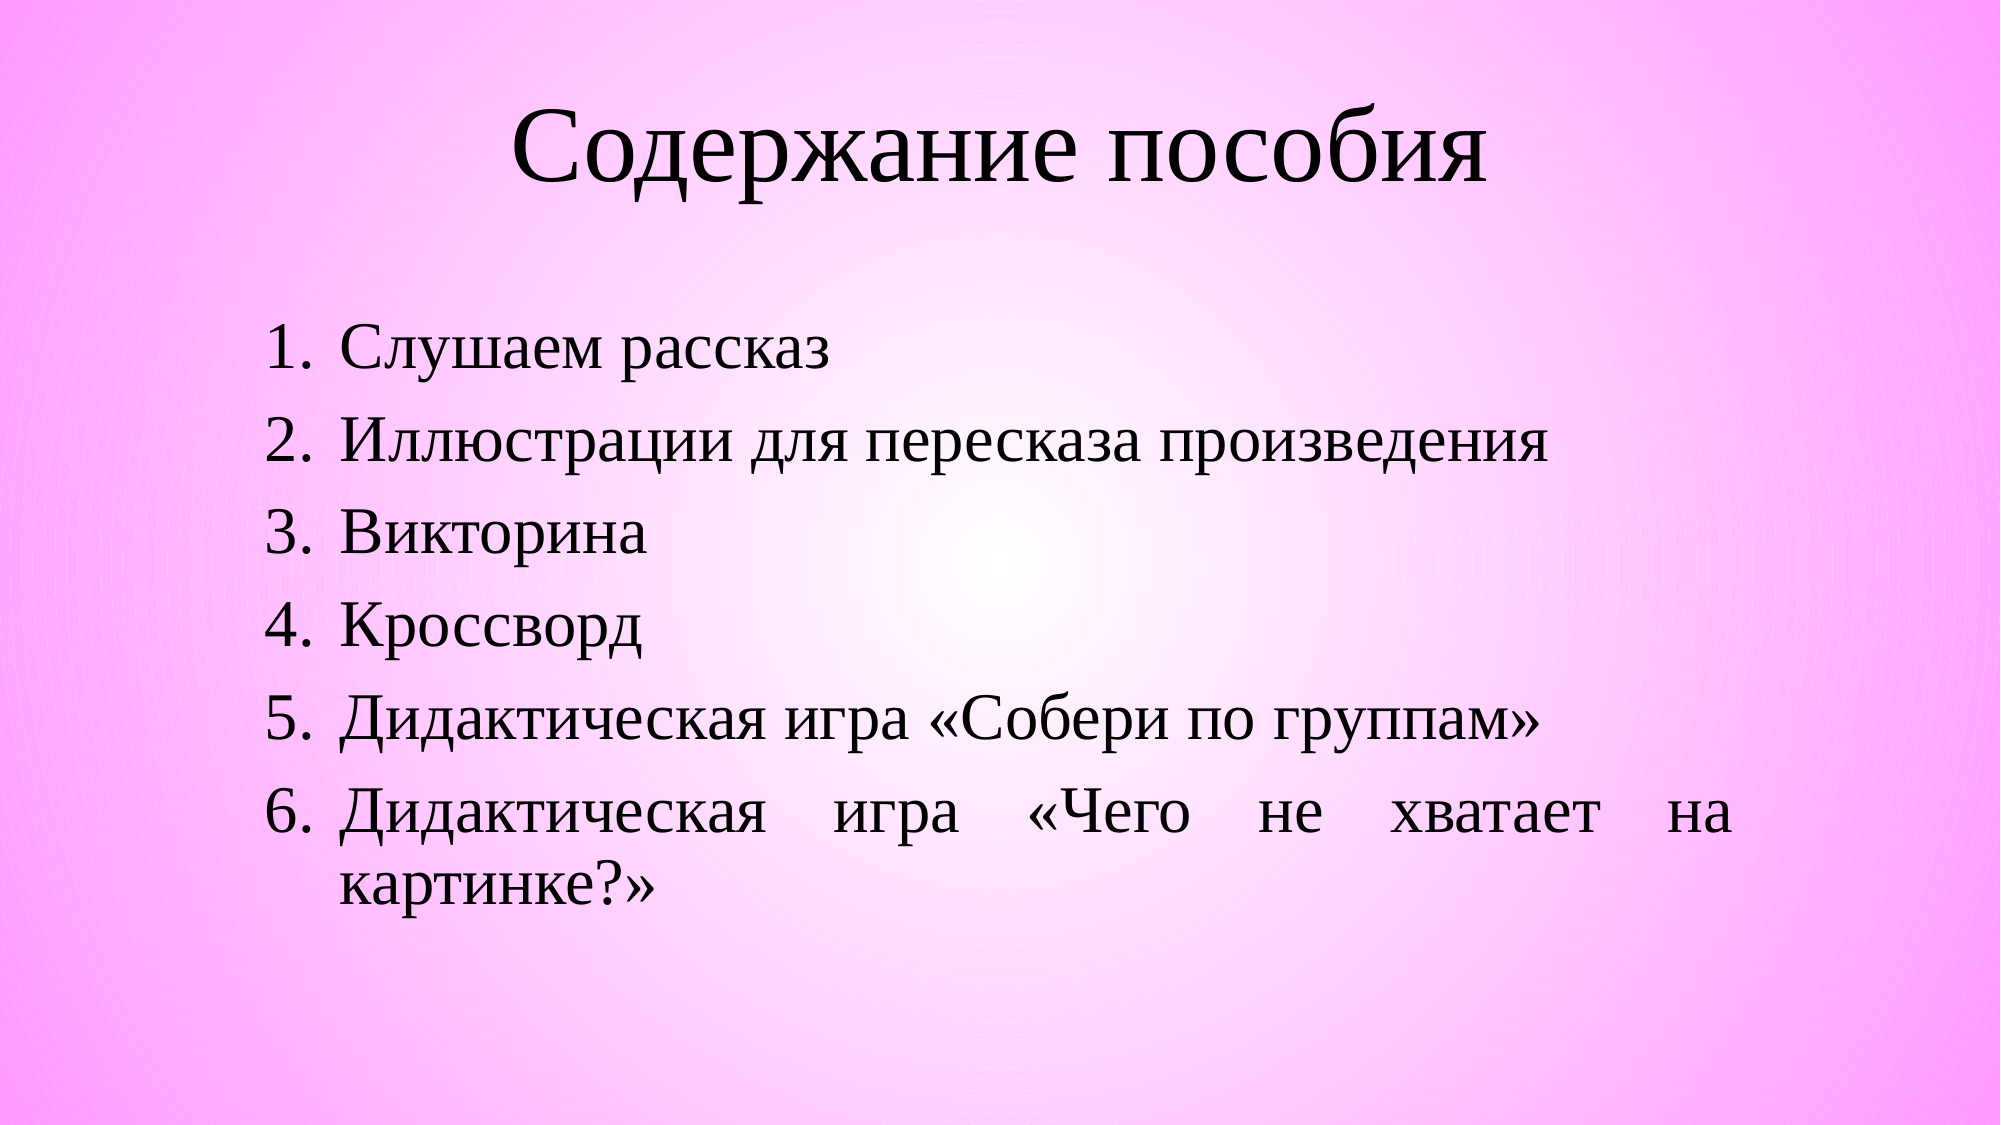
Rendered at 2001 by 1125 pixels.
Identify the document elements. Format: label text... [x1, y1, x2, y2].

subtitle Слушаем рассказ Иллюстрации для пересказа произведения Викторина Кроссворд Дидактическая игра «Собери по группам» Дидактическая игра «Чего не хватает на картинке?» [249, 303, 1750, 1046]
title Содержание пособия [249, 79, 1750, 213]
